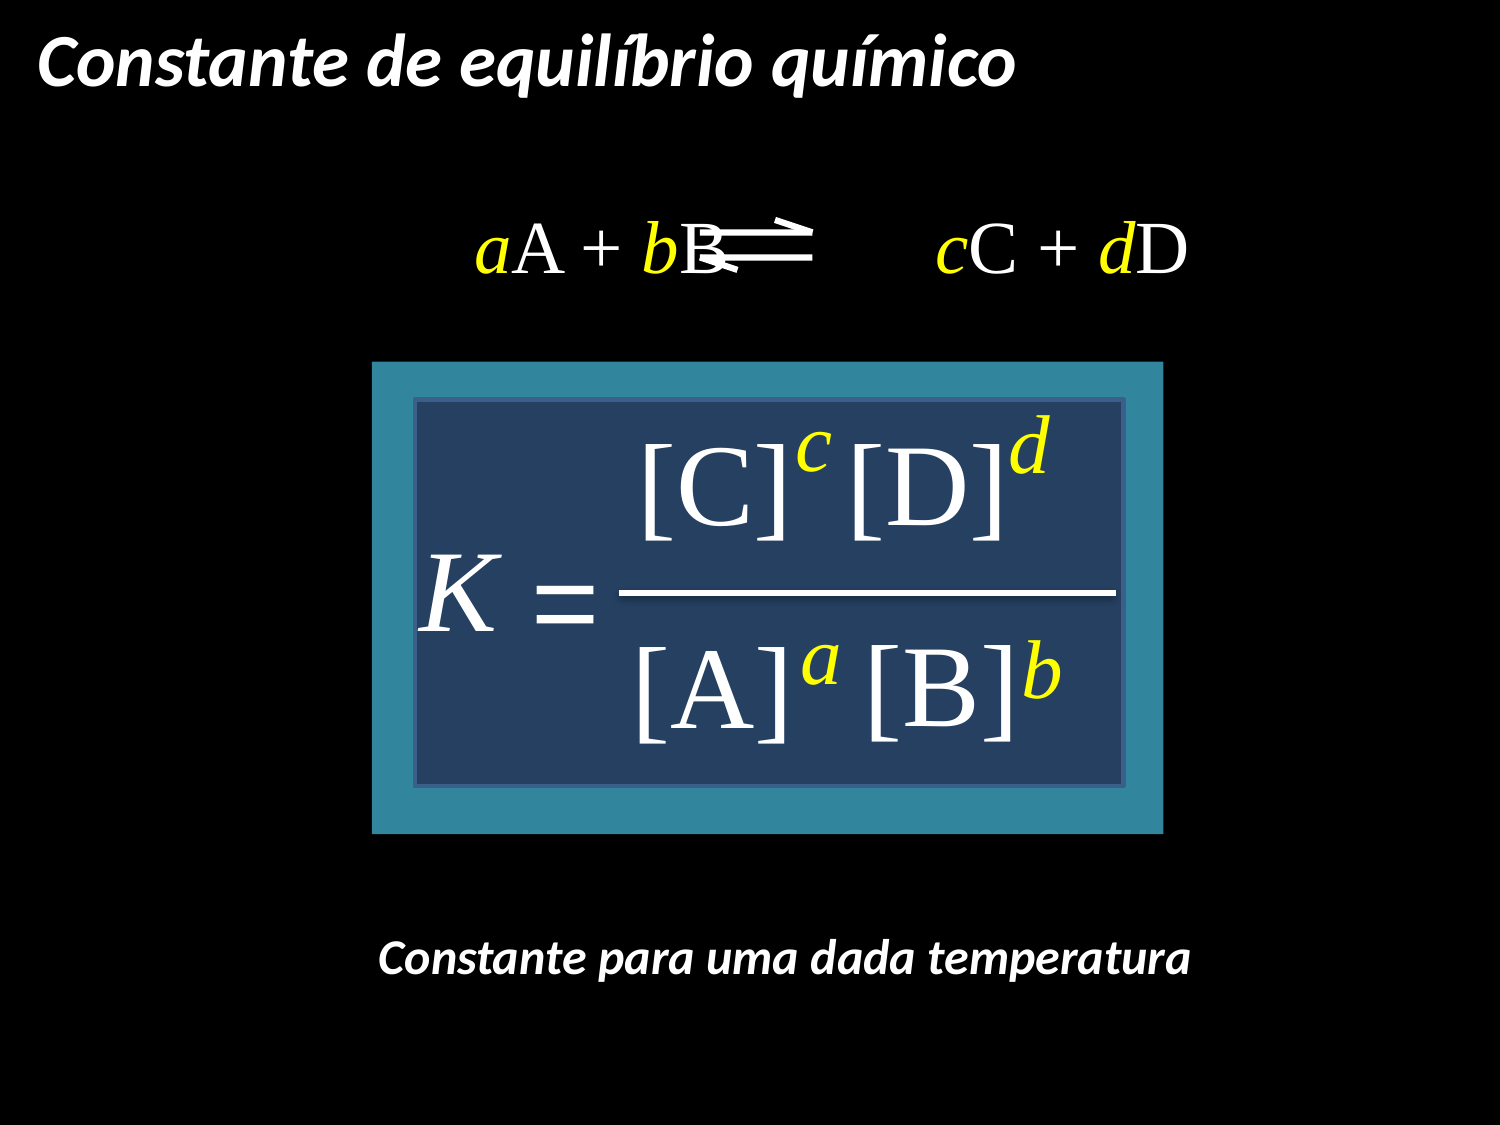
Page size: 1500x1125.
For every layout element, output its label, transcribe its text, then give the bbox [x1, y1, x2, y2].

text_box Constante de equilíbrio químico [22, 4, 1051, 109]
text_box aA + bB cC + dD [58, 165, 1396, 281]
text_box [413, 397, 1126, 788]
text_box [370, 360, 1165, 836]
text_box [419, 387, 1105, 752]
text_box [699, 219, 813, 271]
text_box Constante para uma dada temperatura [364, 916, 1208, 992]
